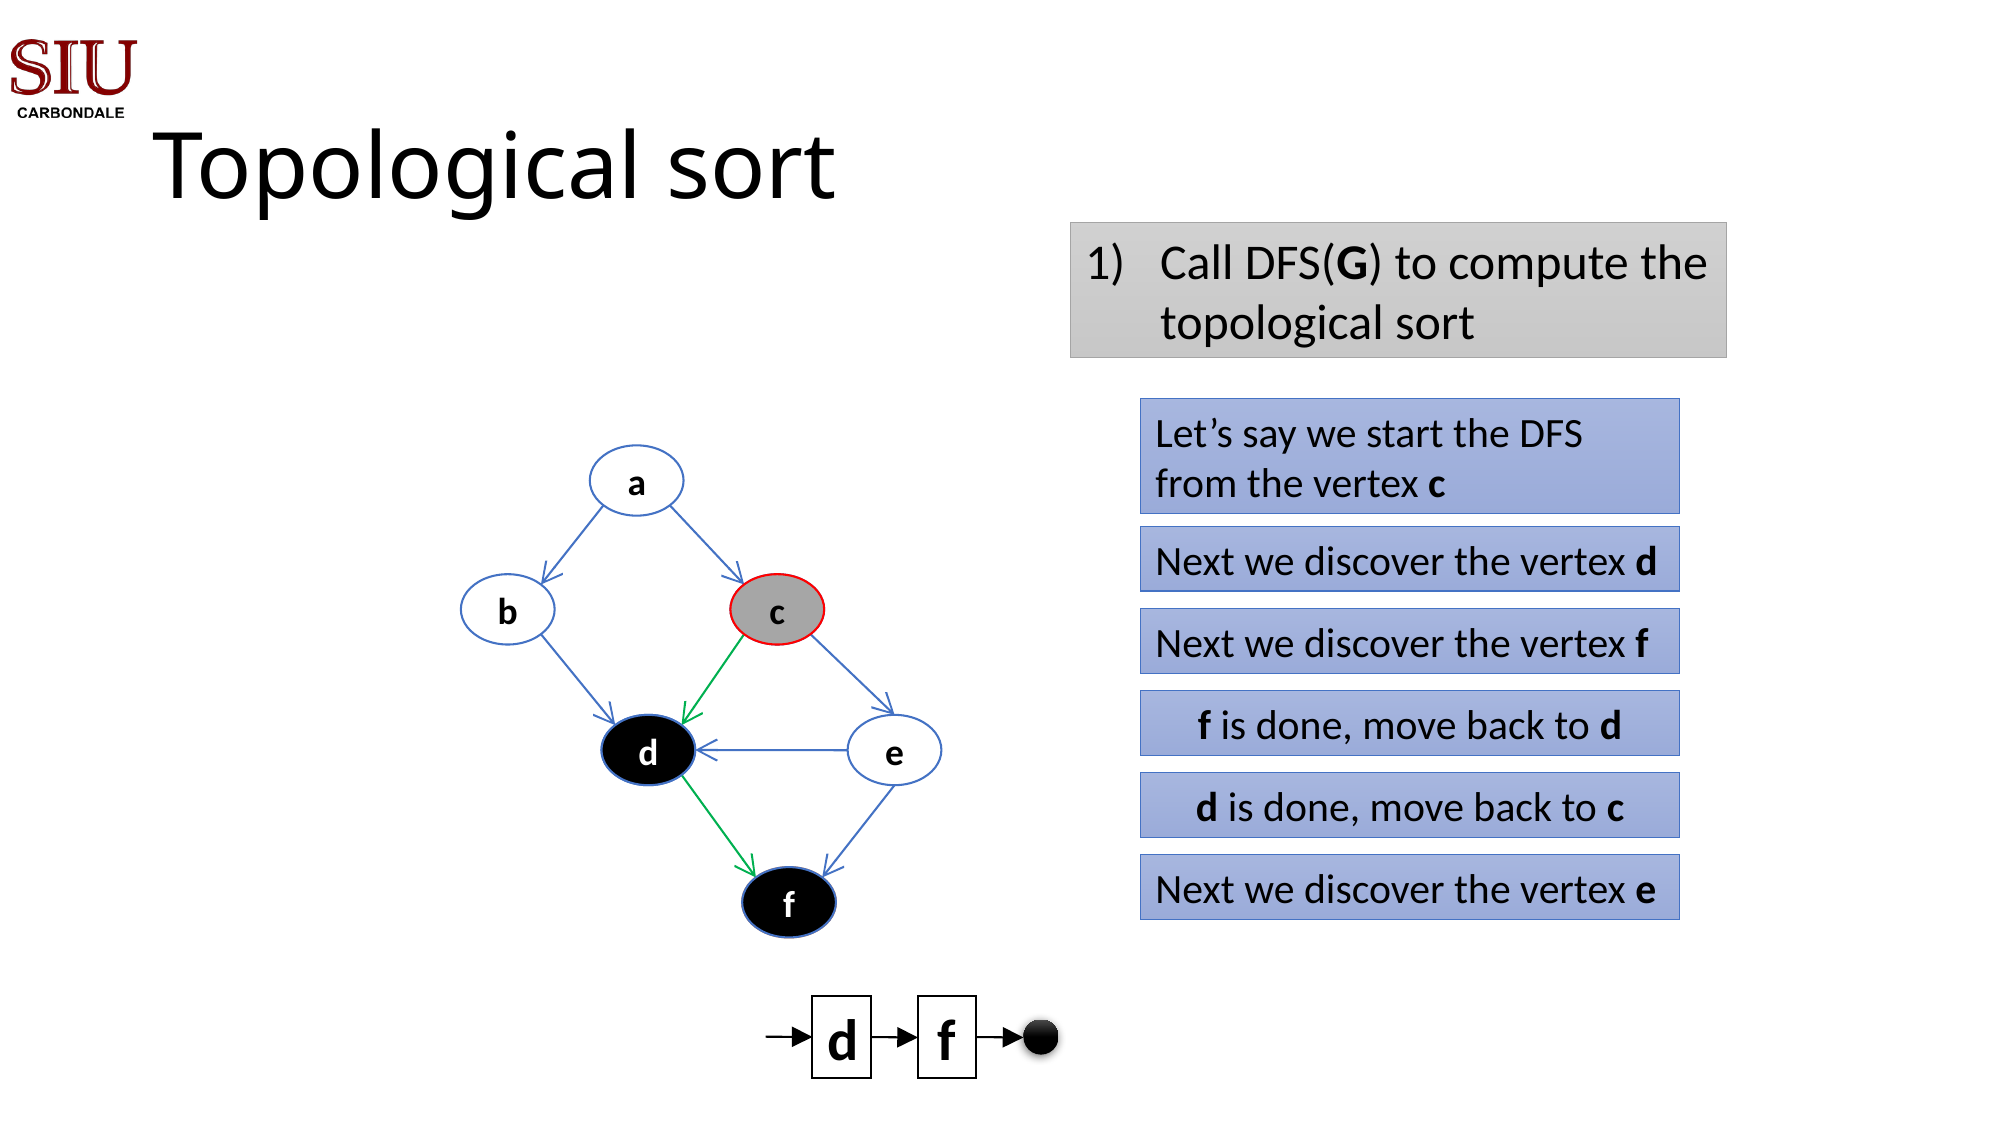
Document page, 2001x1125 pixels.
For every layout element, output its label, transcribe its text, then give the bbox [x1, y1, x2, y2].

text_box Call DFS(G) to compute the topological sort [1070, 222, 1727, 358]
text_box c [729, 573, 826, 646]
text_box f [917, 995, 977, 1079]
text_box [812, 795, 905, 868]
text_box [532, 513, 612, 577]
text_box b [459, 573, 556, 646]
text_box d [600, 713, 697, 787]
text_box [1023, 1019, 1059, 1055]
text_box f is done, move back to d [1140, 690, 1680, 756]
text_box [667, 648, 759, 712]
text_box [812, 632, 893, 717]
picture [11, 39, 138, 118]
text_box Next we discover the vertex f [1140, 608, 1680, 674]
text_box e [846, 713, 943, 787]
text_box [667, 507, 747, 583]
title Topological sort [137, 59, 1863, 278]
text_box Next we discover the vertex e [1140, 854, 1680, 920]
text_box d is done, move back to c [1140, 772, 1680, 838]
text_box Next we discover the vertex d [1140, 526, 1680, 592]
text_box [667, 788, 771, 864]
text_box Let’s say we start the DFS from the vertex c [1140, 398, 1680, 514]
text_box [532, 642, 624, 717]
text_box d [811, 995, 872, 1079]
text_box a [588, 444, 685, 517]
text_box f [741, 866, 837, 939]
